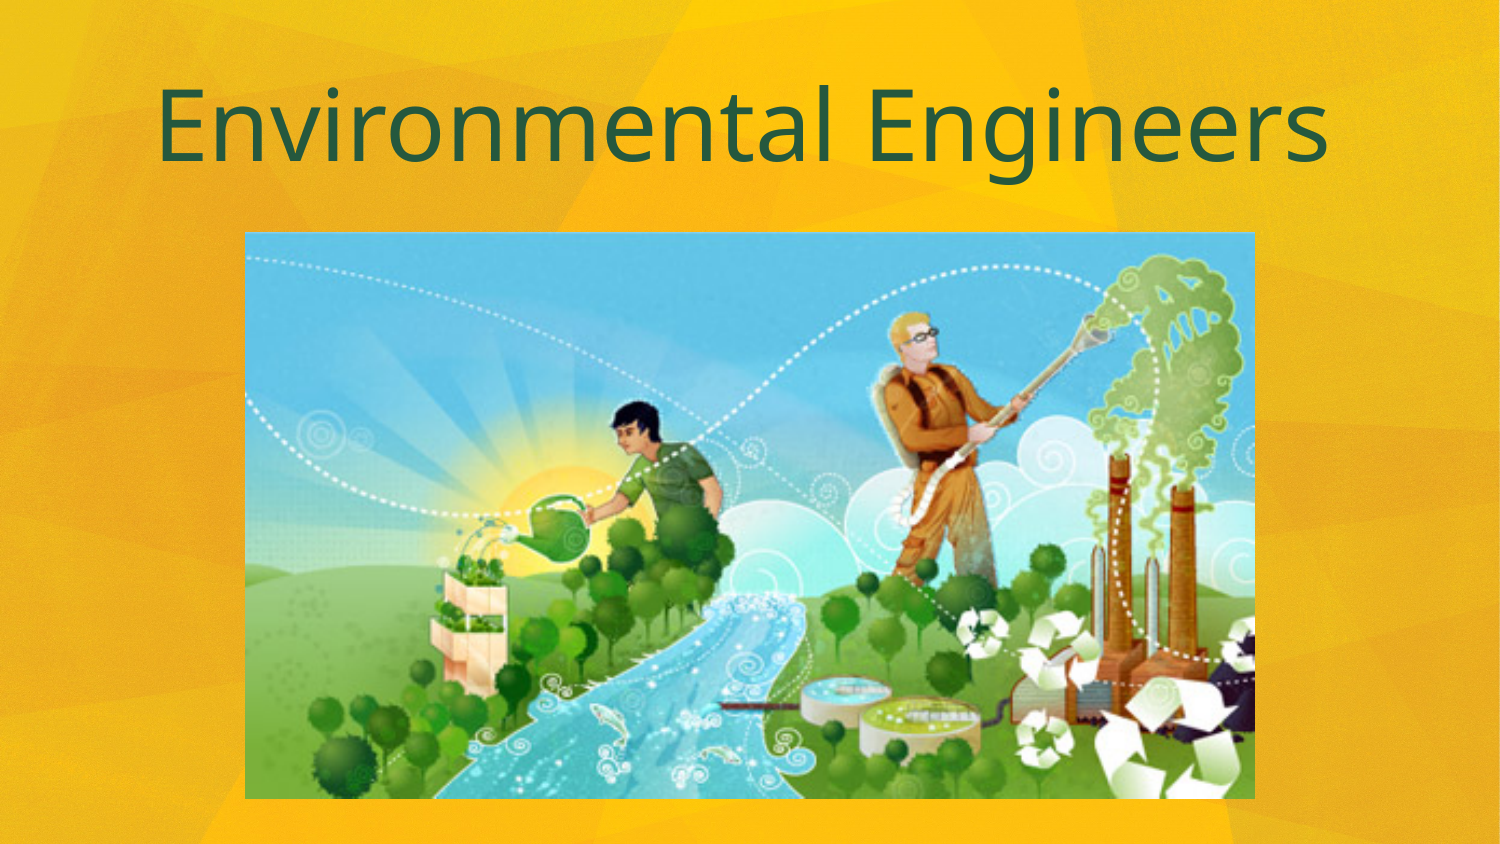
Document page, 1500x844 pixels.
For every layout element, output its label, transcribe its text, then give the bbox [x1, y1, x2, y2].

text_box Environmental Engineers [78, 46, 1408, 188]
picture [0, 0, 1500, 844]
